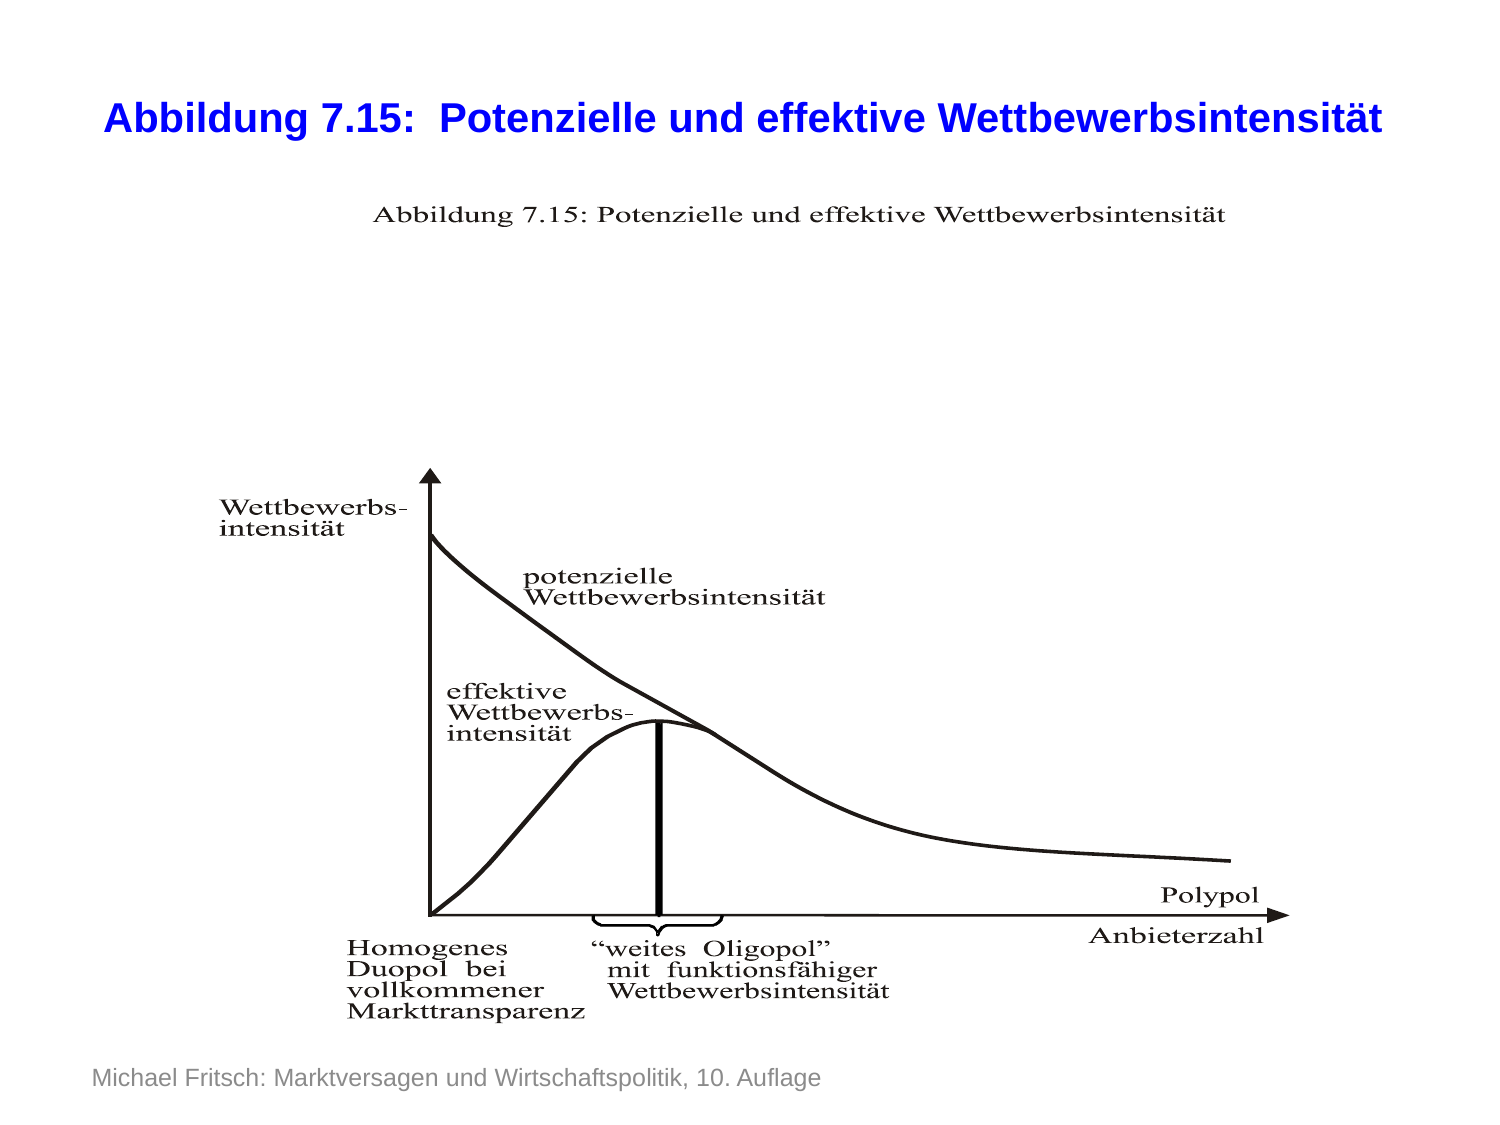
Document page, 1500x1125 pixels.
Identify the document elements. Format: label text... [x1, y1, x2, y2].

footer Michael Fritsch: Marktversagen und Wirtschaftspolitik, 10. Auflage [76, 1046, 892, 1107]
picture [218, 206, 1290, 1024]
text_box Abbildung 7.15: Potenzielle und effektive Wettbewerbsintensität [88, 83, 1400, 149]
